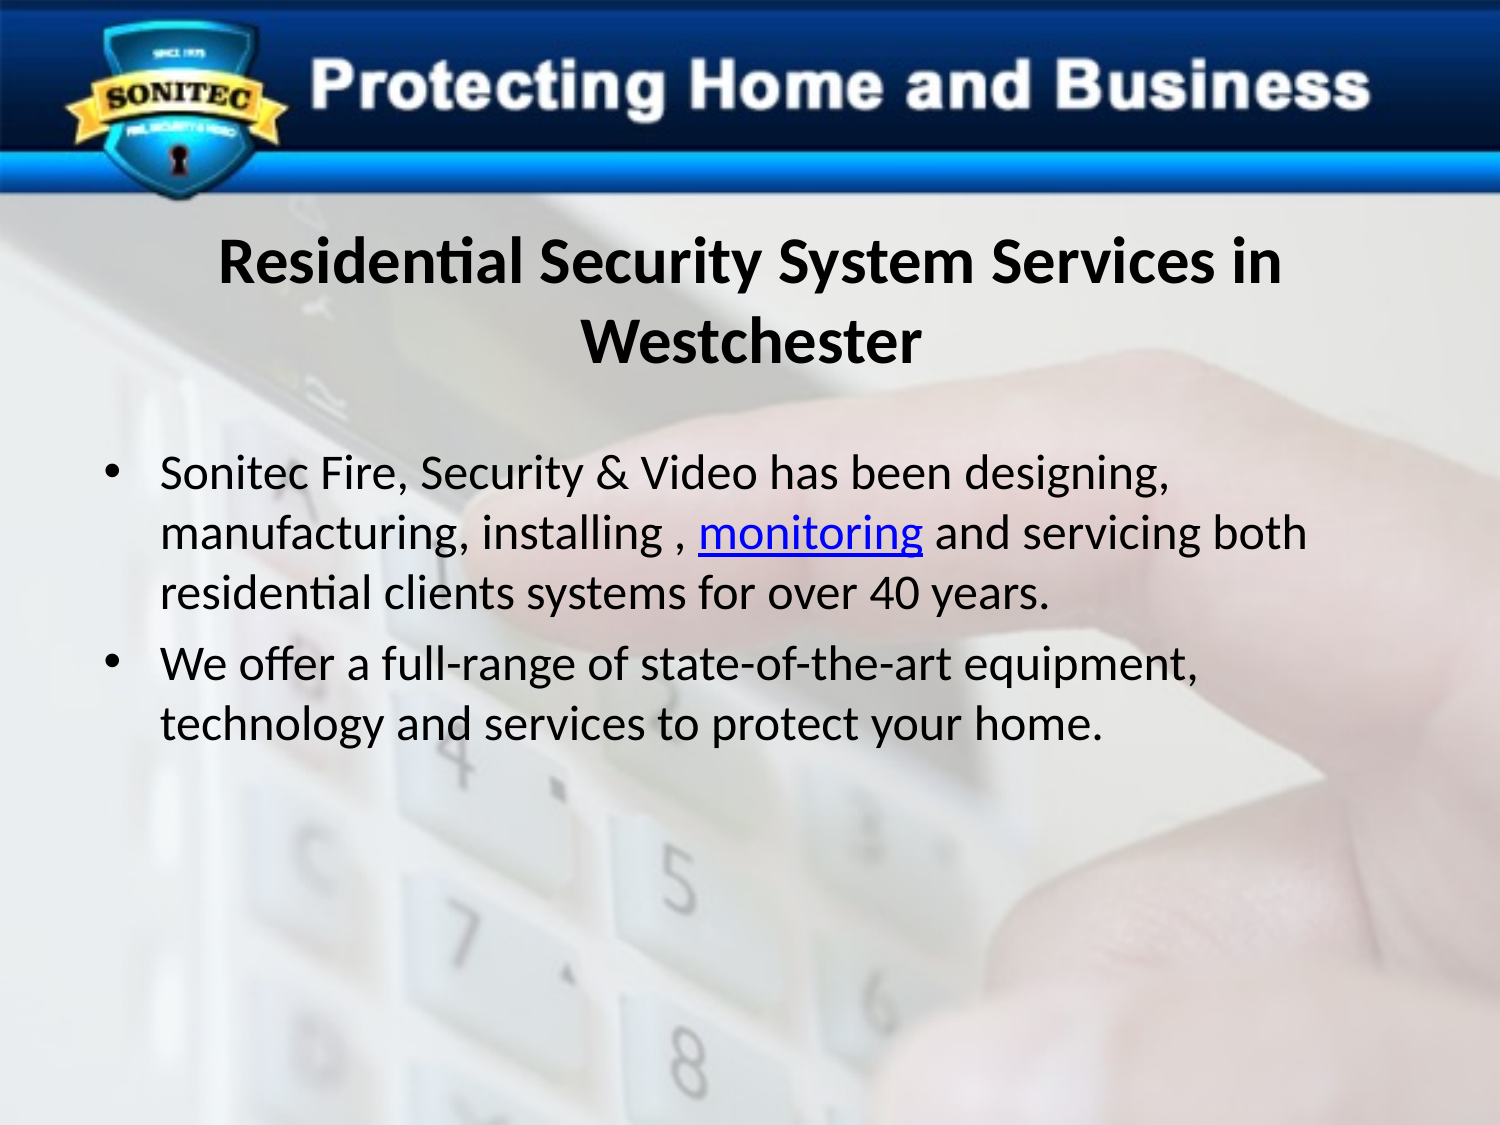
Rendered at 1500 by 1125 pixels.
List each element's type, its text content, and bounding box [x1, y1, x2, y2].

picture [0, 0, 1500, 1125]
title Residential Security System Services in Westchester [76, 231, 1427, 362]
list Sonitec Fire, Security & Video has been designing, manufacturing, installing , monitoring and servicing both residential clients systems for over 40 years. We offer a full-range of state-of-the-art equipment, technology and services to protect your home. [88, 432, 1439, 1106]
